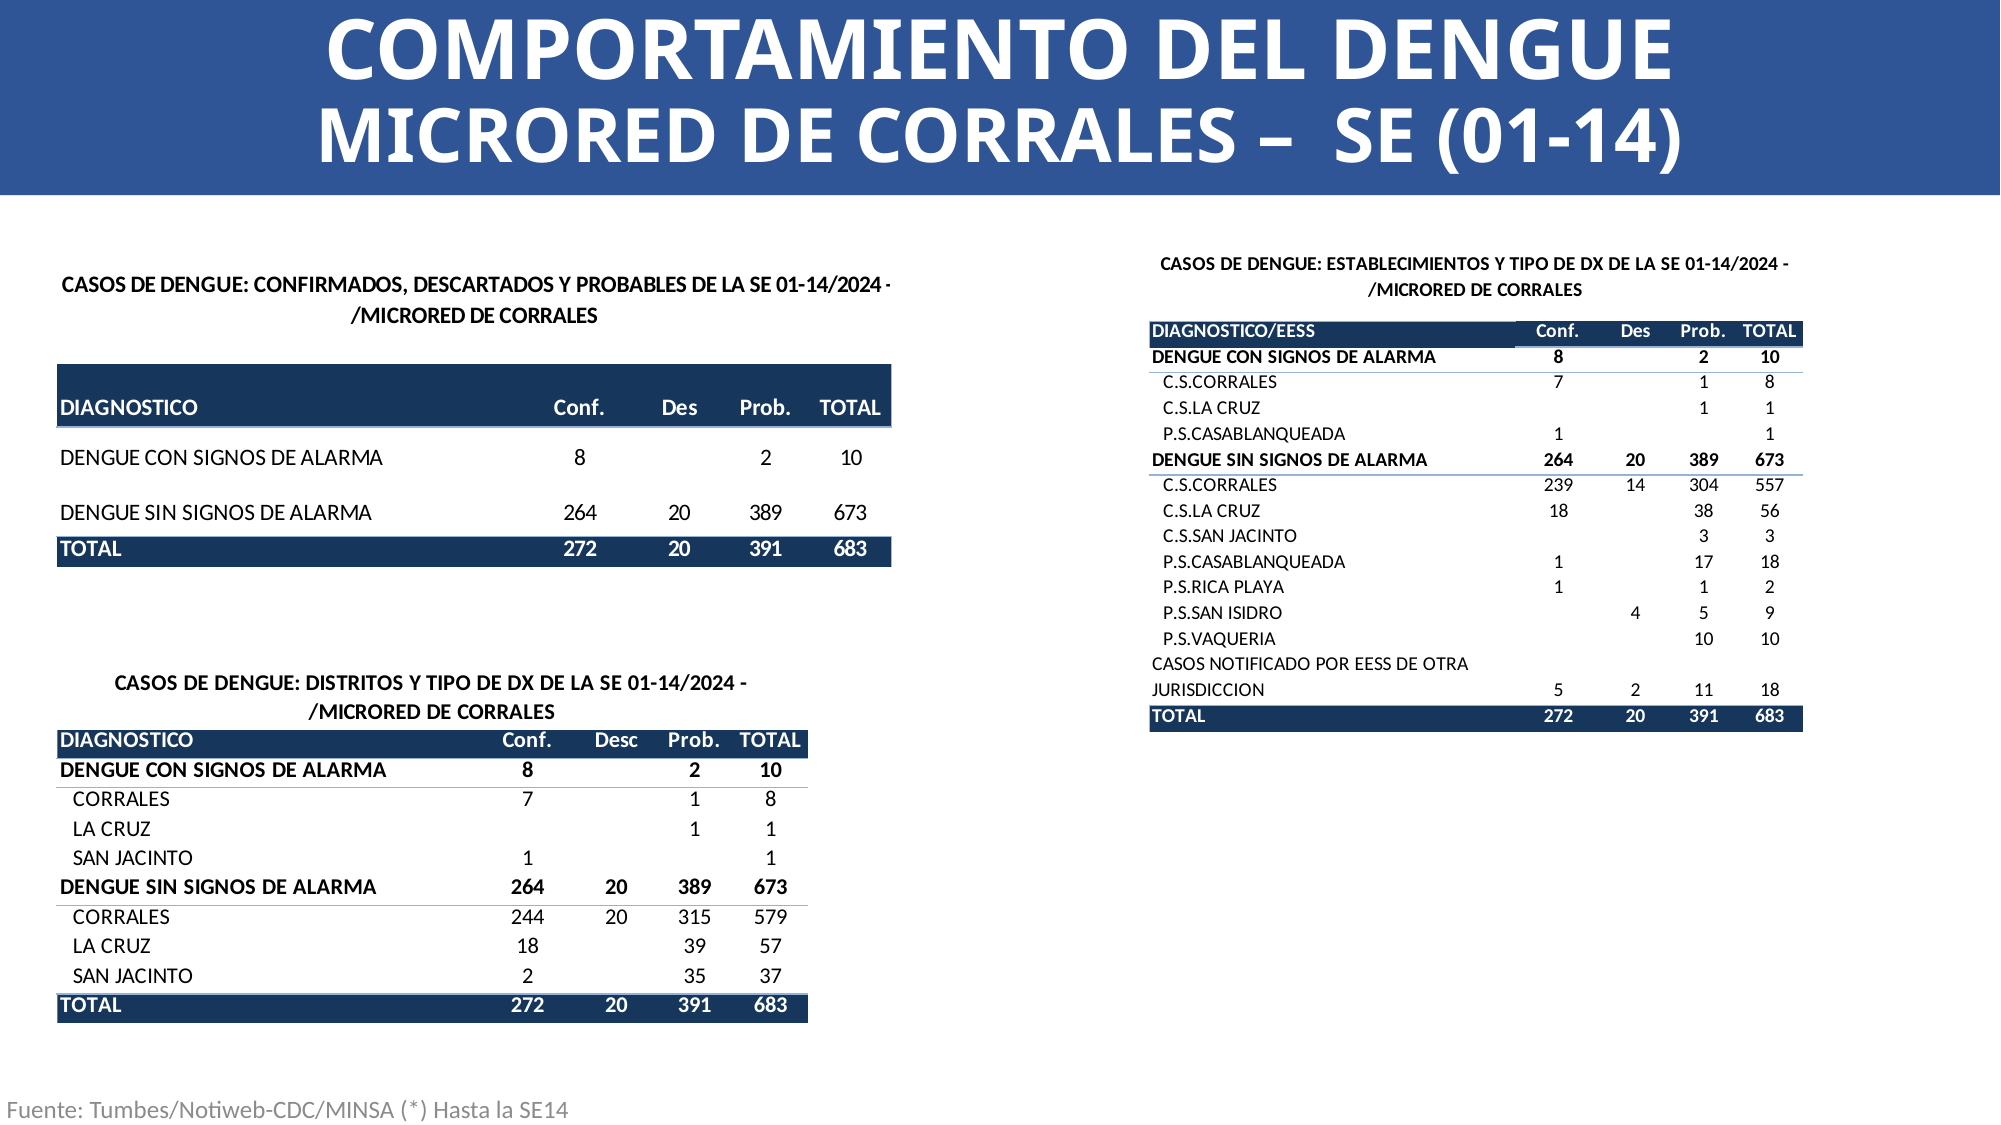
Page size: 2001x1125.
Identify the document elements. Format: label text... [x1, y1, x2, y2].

text_box COMPORTAMIENTO DEL DENGUE MICRORED DE CORRALES – SE (01-14) [0, 0, 2000, 196]
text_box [1148, 238, 2000, 758]
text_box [55, 672, 2000, 1025]
footer Fuente: Tumbes/Notiweb-CDC/MINSA (*) Hasta la SE14 [0, 1078, 605, 1125]
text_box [55, 243, 893, 569]
